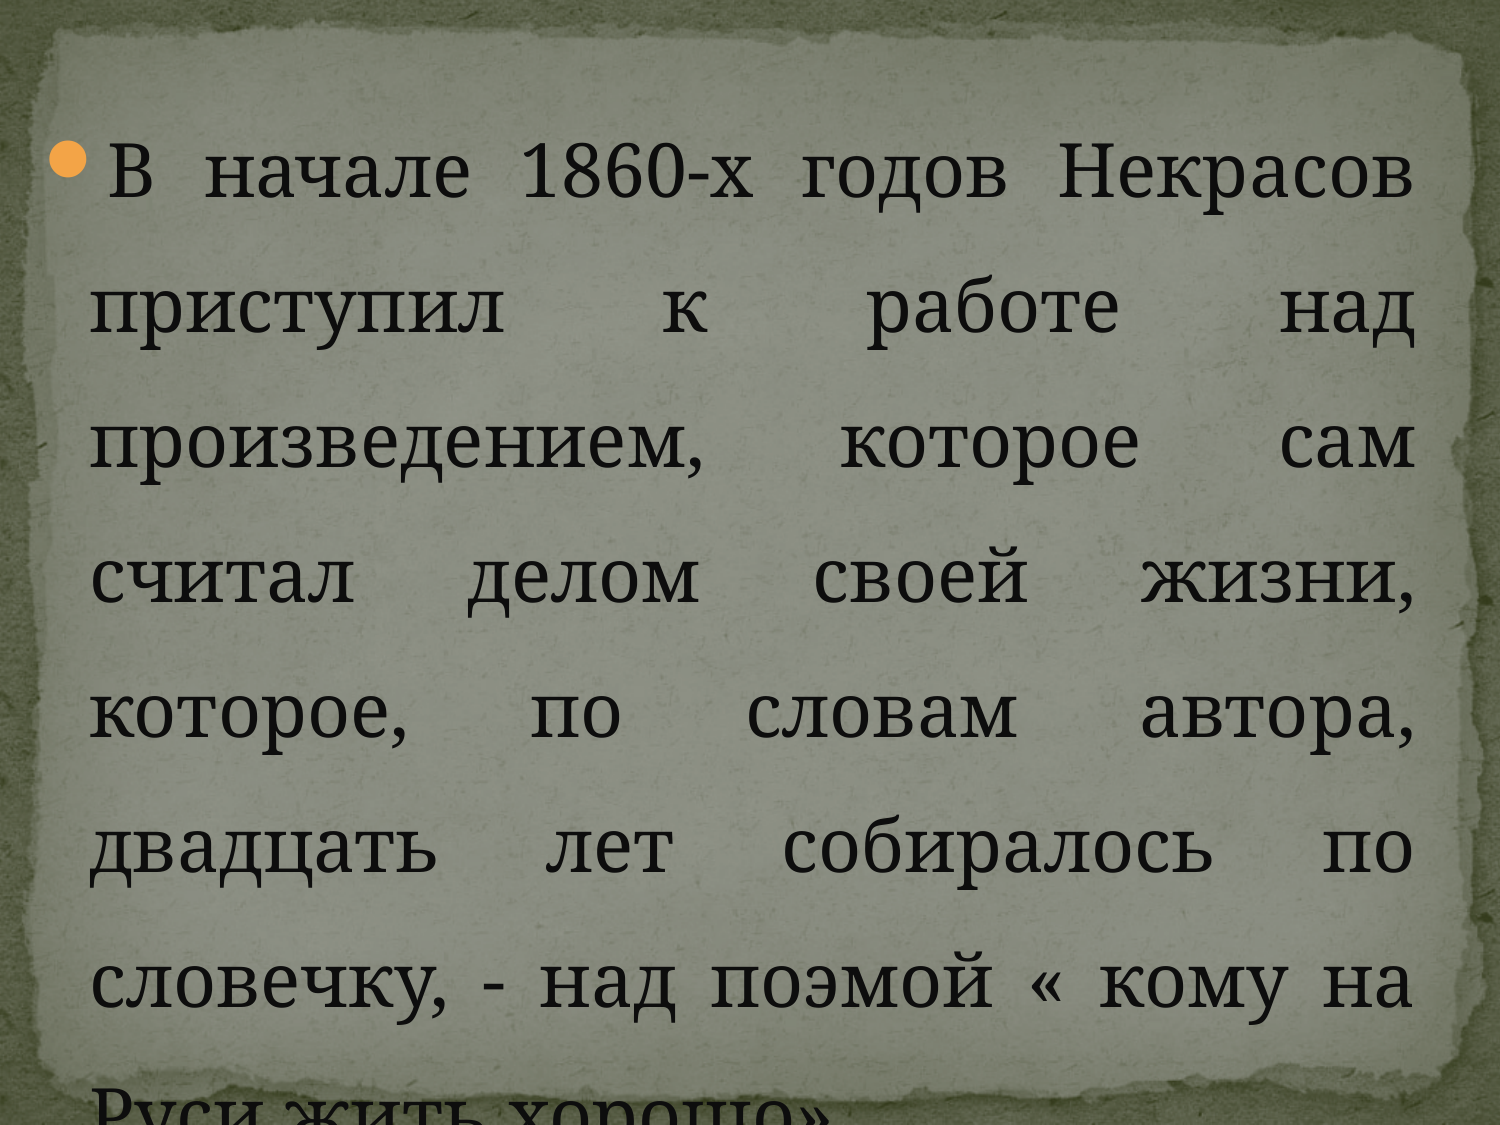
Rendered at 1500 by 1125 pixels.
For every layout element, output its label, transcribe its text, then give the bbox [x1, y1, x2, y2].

list В начале 1860-х годов Некрасов приступил к работе над произведением, которое сам считал делом своей жизни, которое, по словам автора, двадцать лет собиралось по словечку, - над поэмой « кому на Руси жить хорошо». [29, 70, 1432, 1055]
